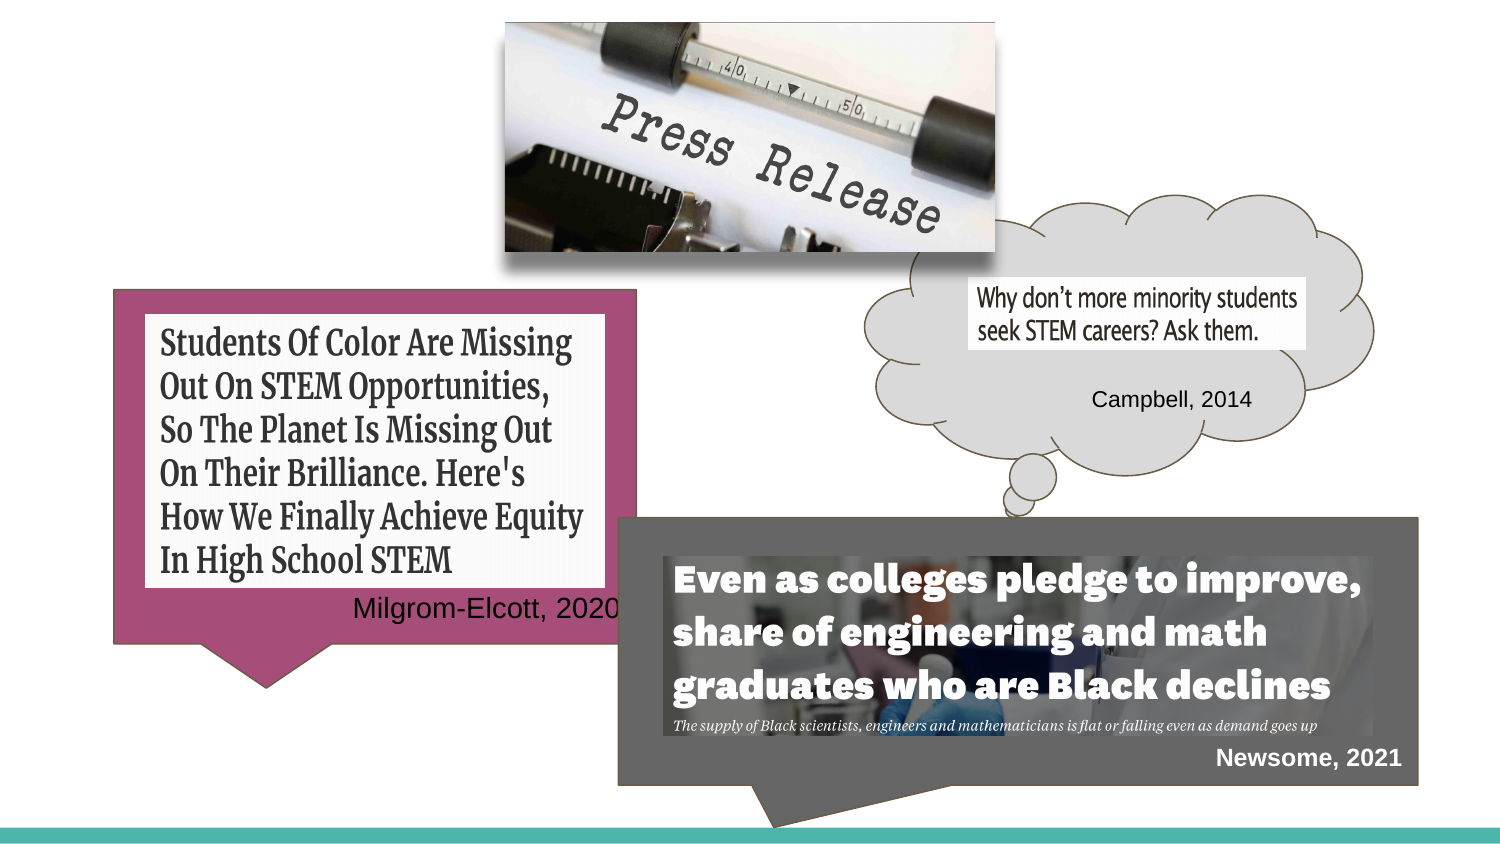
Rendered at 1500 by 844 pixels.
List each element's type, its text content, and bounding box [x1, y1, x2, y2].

text_box Newsome, 2021 [618, 517, 1418, 828]
picture [145, 314, 605, 588]
picture [968, 277, 1307, 351]
text_box Campbell, 2014 [864, 195, 1374, 517]
picture [504, 22, 996, 253]
text_box Milgrom-Elcott, 2020 [113, 289, 637, 689]
picture [663, 556, 1374, 736]
